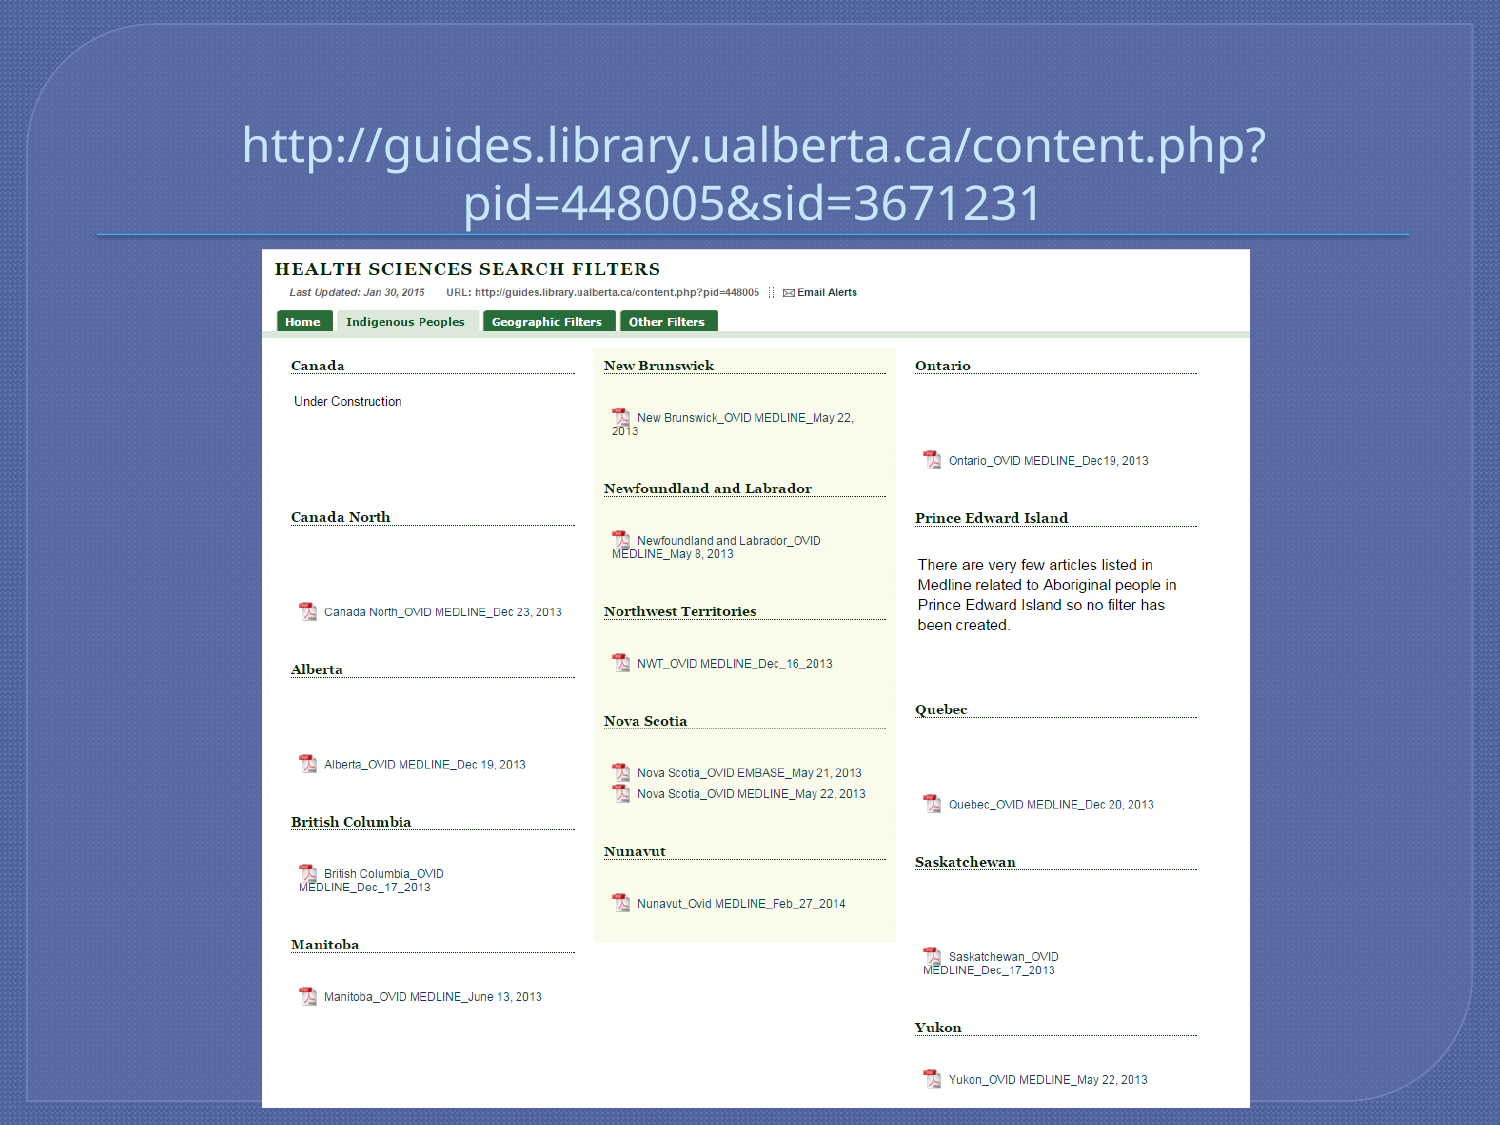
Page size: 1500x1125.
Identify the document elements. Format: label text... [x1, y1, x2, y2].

picture [262, 249, 1251, 1109]
title http://guides.library.ualberta.ca/content.php?pid=448005&sid=3671231 [62, 66, 1438, 238]
